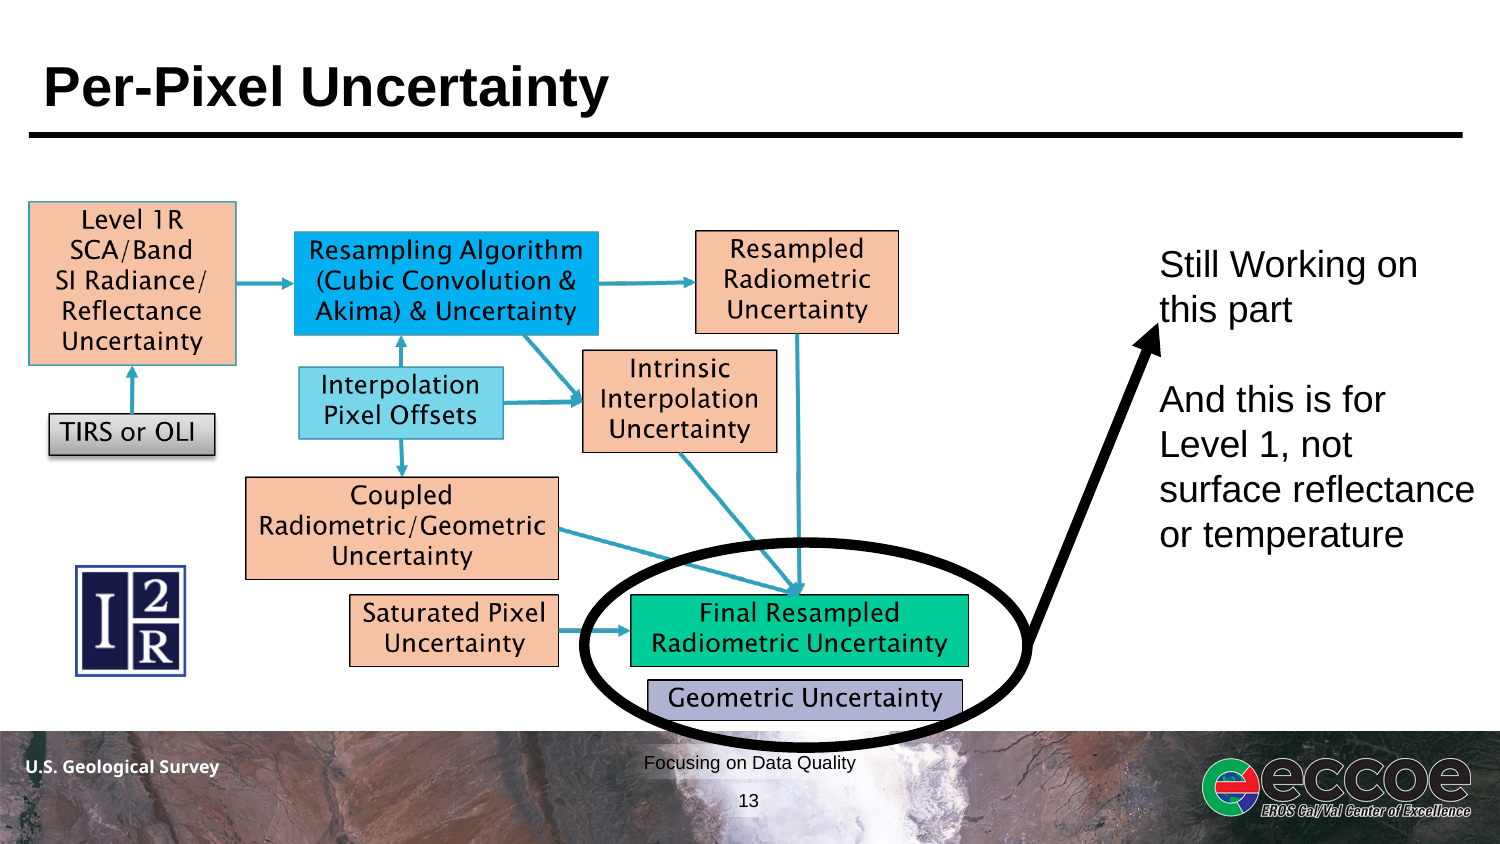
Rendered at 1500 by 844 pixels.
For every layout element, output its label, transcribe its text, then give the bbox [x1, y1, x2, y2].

text_box [716, 739, 895, 748]
text_box Still Working on this part And this is for Level 1, not surface reflectance or temperature [1144, 232, 1500, 563]
text_box [658, 744, 668, 779]
picture [0, 198, 1500, 844]
slide_number 28 [822, 747, 832, 779]
text_box [974, 578, 1027, 712]
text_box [1027, 322, 1159, 646]
text_box [833, 747, 842, 779]
slide_number 13 [719, 783, 779, 817]
slide_number 28 [668, 744, 678, 779]
title Per-Pixel Uncertainty [28, 43, 1317, 124]
